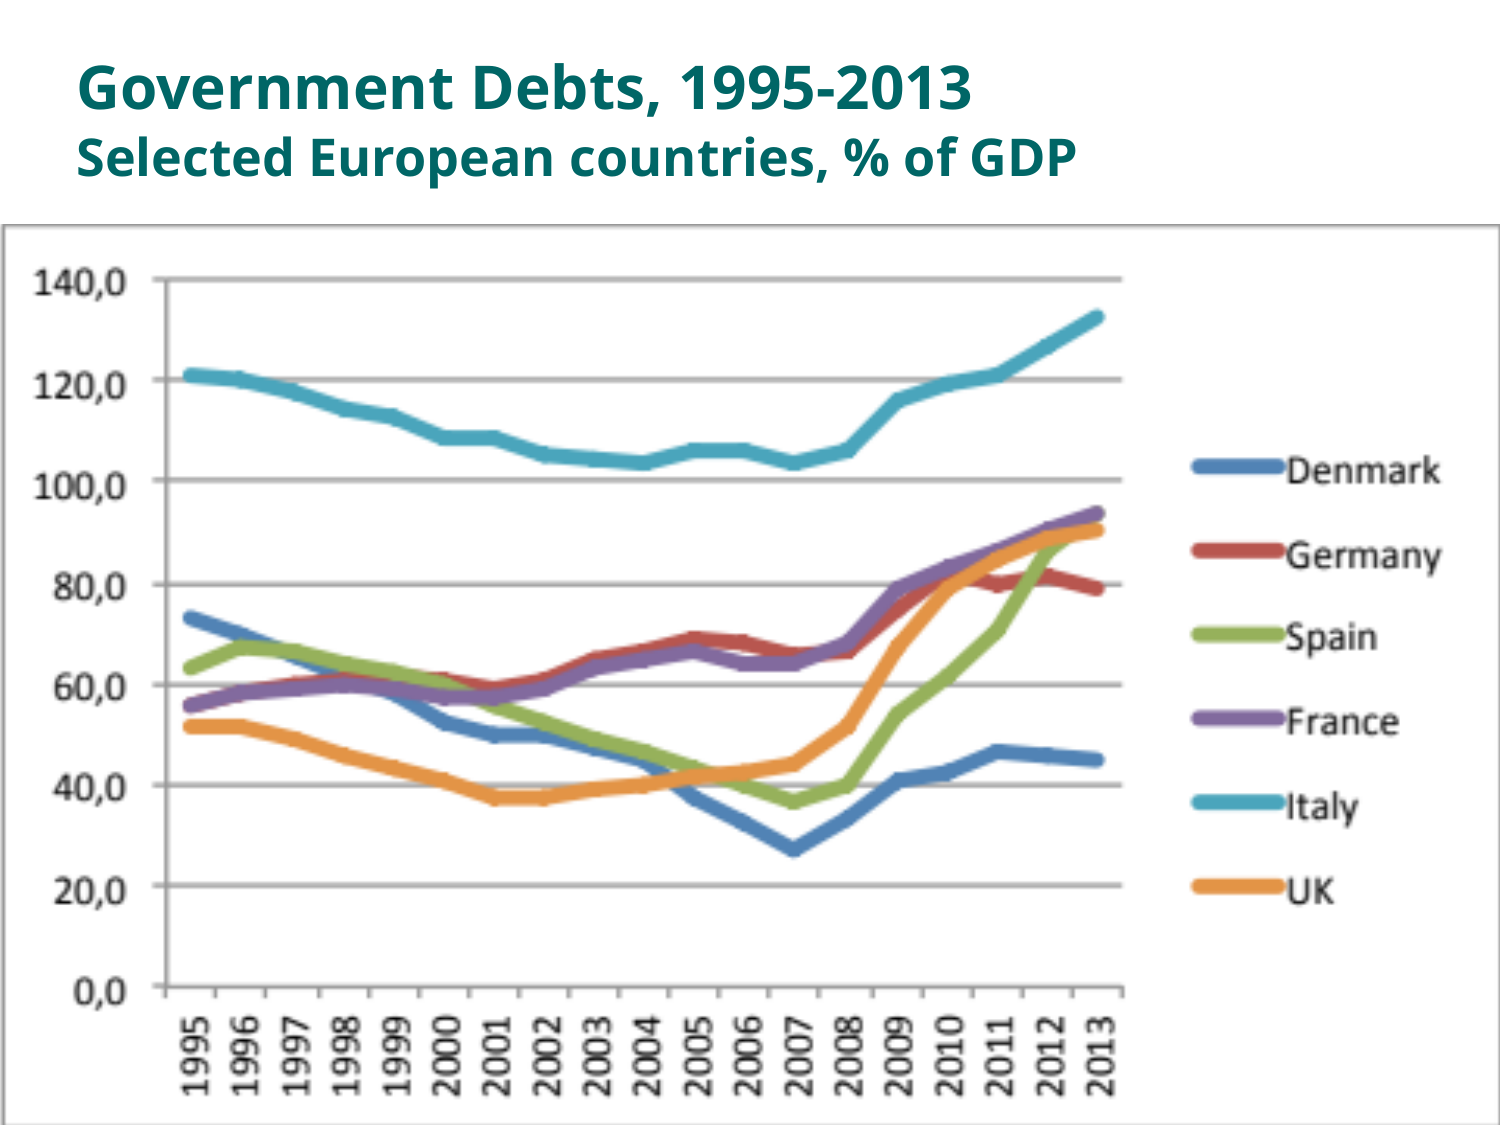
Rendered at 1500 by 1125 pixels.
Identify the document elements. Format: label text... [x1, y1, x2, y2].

title Government Debts, 1995-2013 Selected European countries, % of GDP [76, 38, 1430, 193]
picture [0, 223, 1500, 1125]
